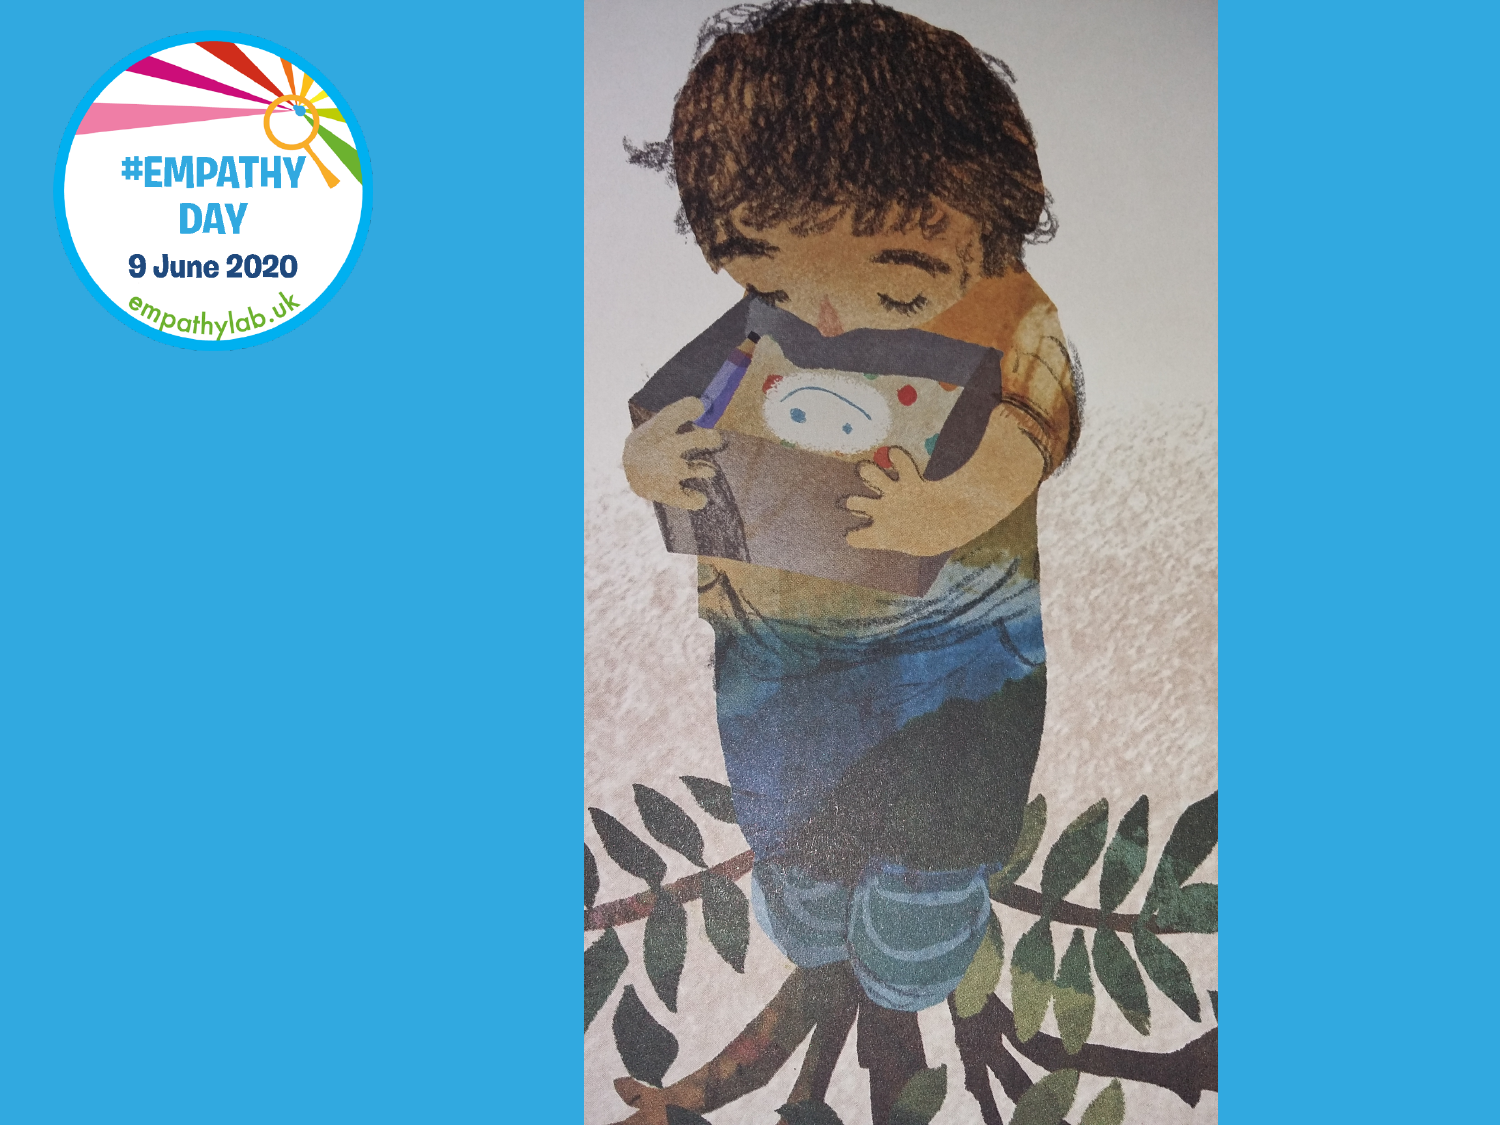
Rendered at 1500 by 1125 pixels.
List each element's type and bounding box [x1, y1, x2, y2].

picture [584, 0, 1218, 1125]
picture [232, 30, 373, 167]
picture [52, 30, 195, 182]
picture [65, 42, 362, 340]
picture [237, 215, 373, 351]
picture [52, 200, 189, 351]
